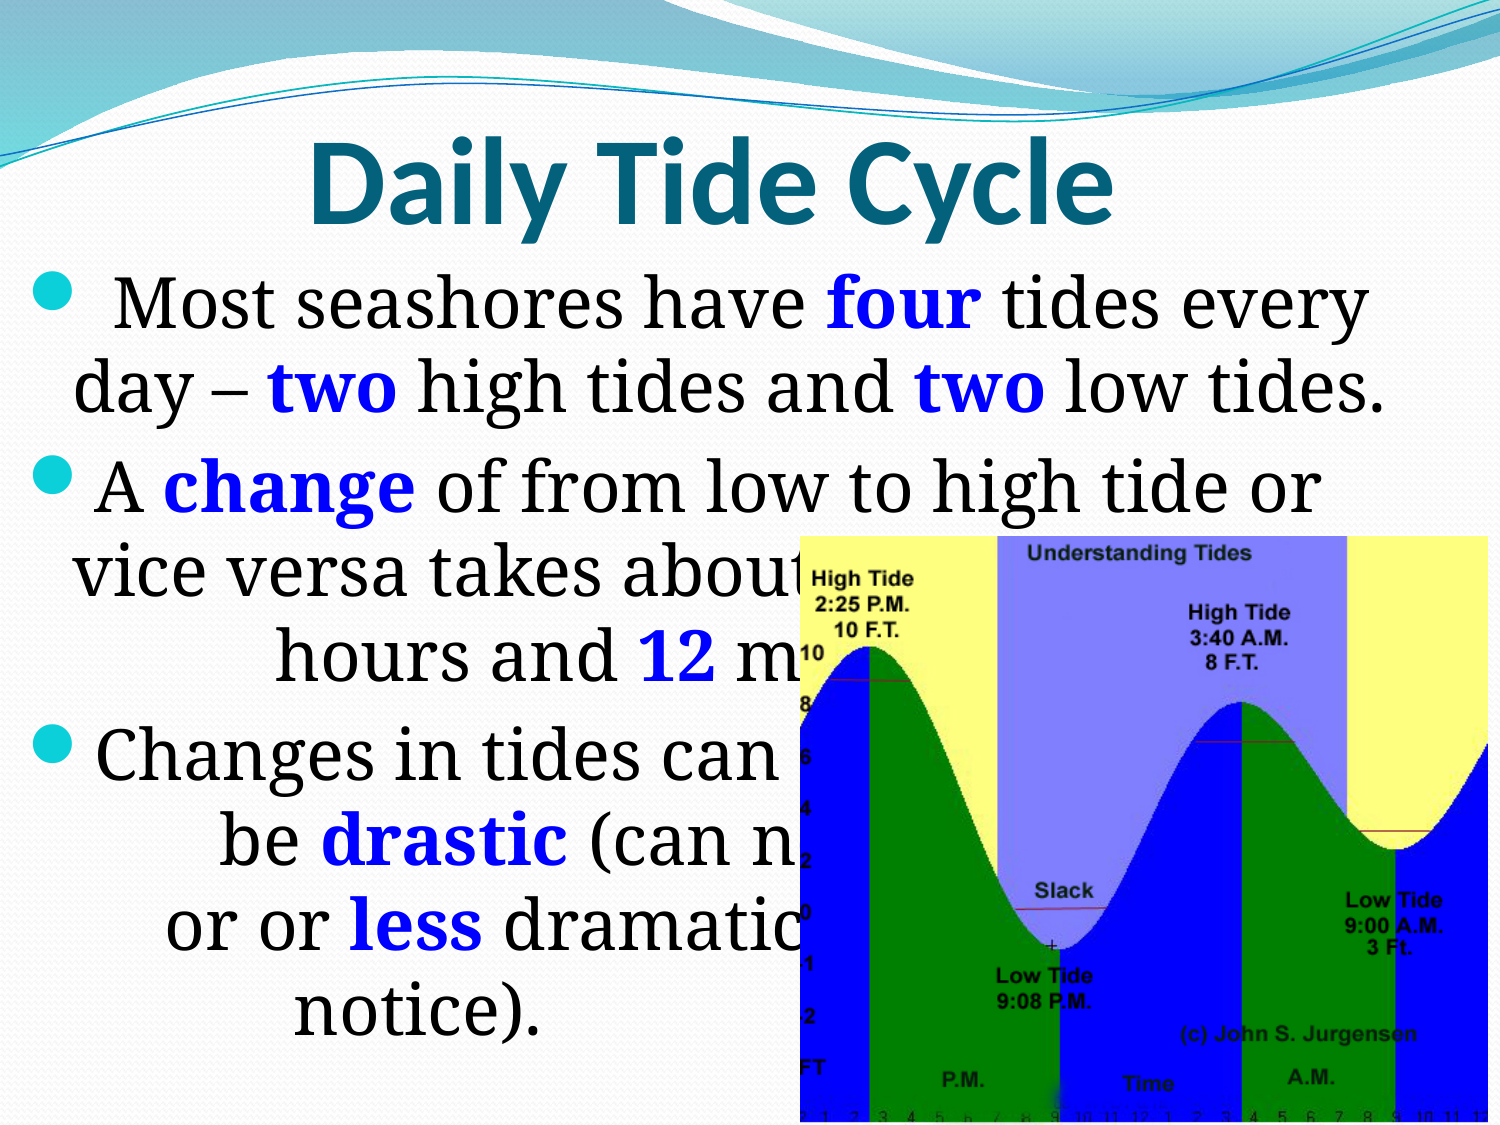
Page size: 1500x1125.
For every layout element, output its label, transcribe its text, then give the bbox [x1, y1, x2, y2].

title Daily Tide Cycle [37, 62, 1388, 249]
picture [799, 536, 1488, 1125]
list Most seashores have four tides every day – two high tides and two low tides. A change of from low to high tide or vice versa takes about 6 hours and 12 minutes. Changes in tides can be drastic (can notice) or or less dramatic (can’t notice). [12, 249, 1475, 1088]
